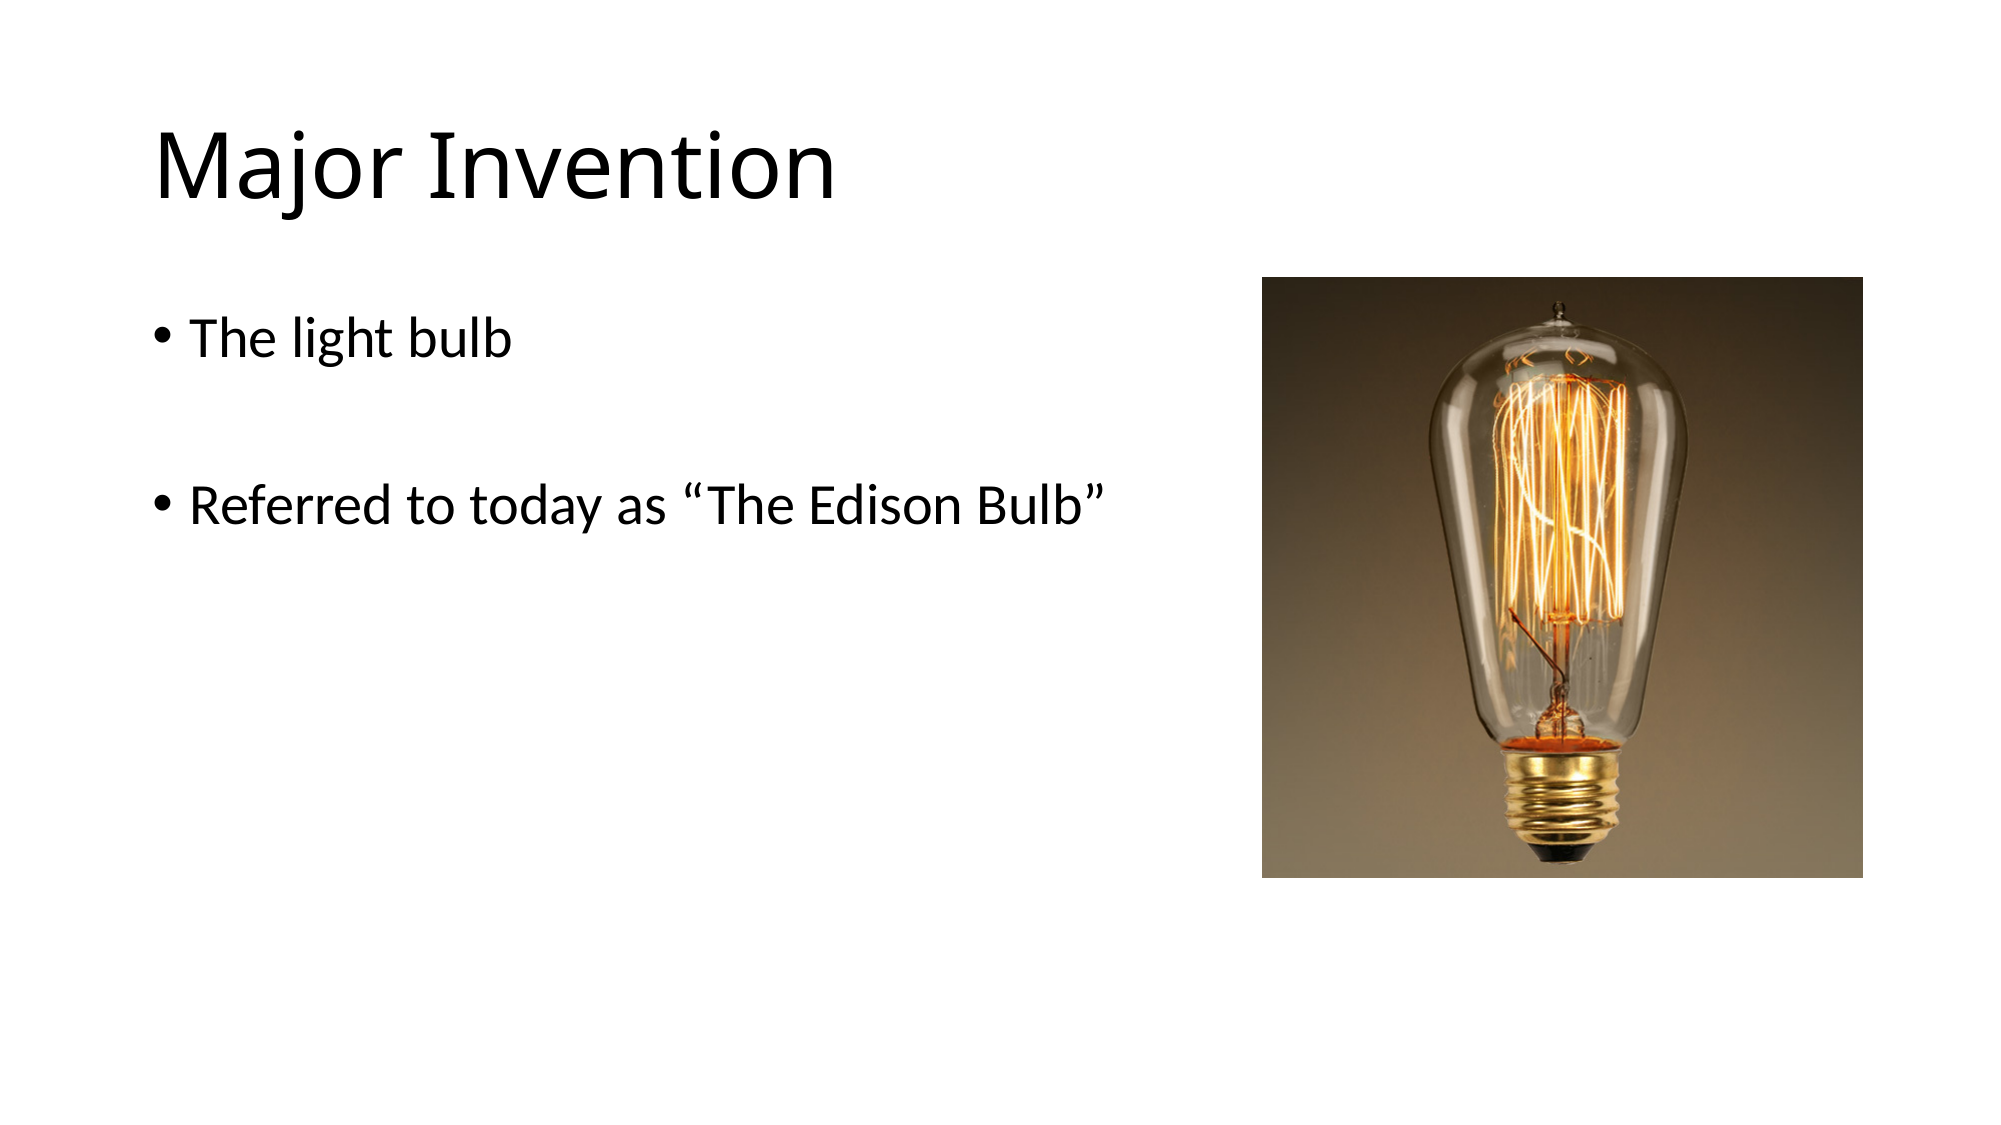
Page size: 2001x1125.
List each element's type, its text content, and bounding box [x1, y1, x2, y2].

list The light bulb Referred to today as “The Edison Bulb” [137, 299, 1863, 1014]
picture [1262, 277, 1863, 878]
title Major Invention [137, 59, 1863, 278]
